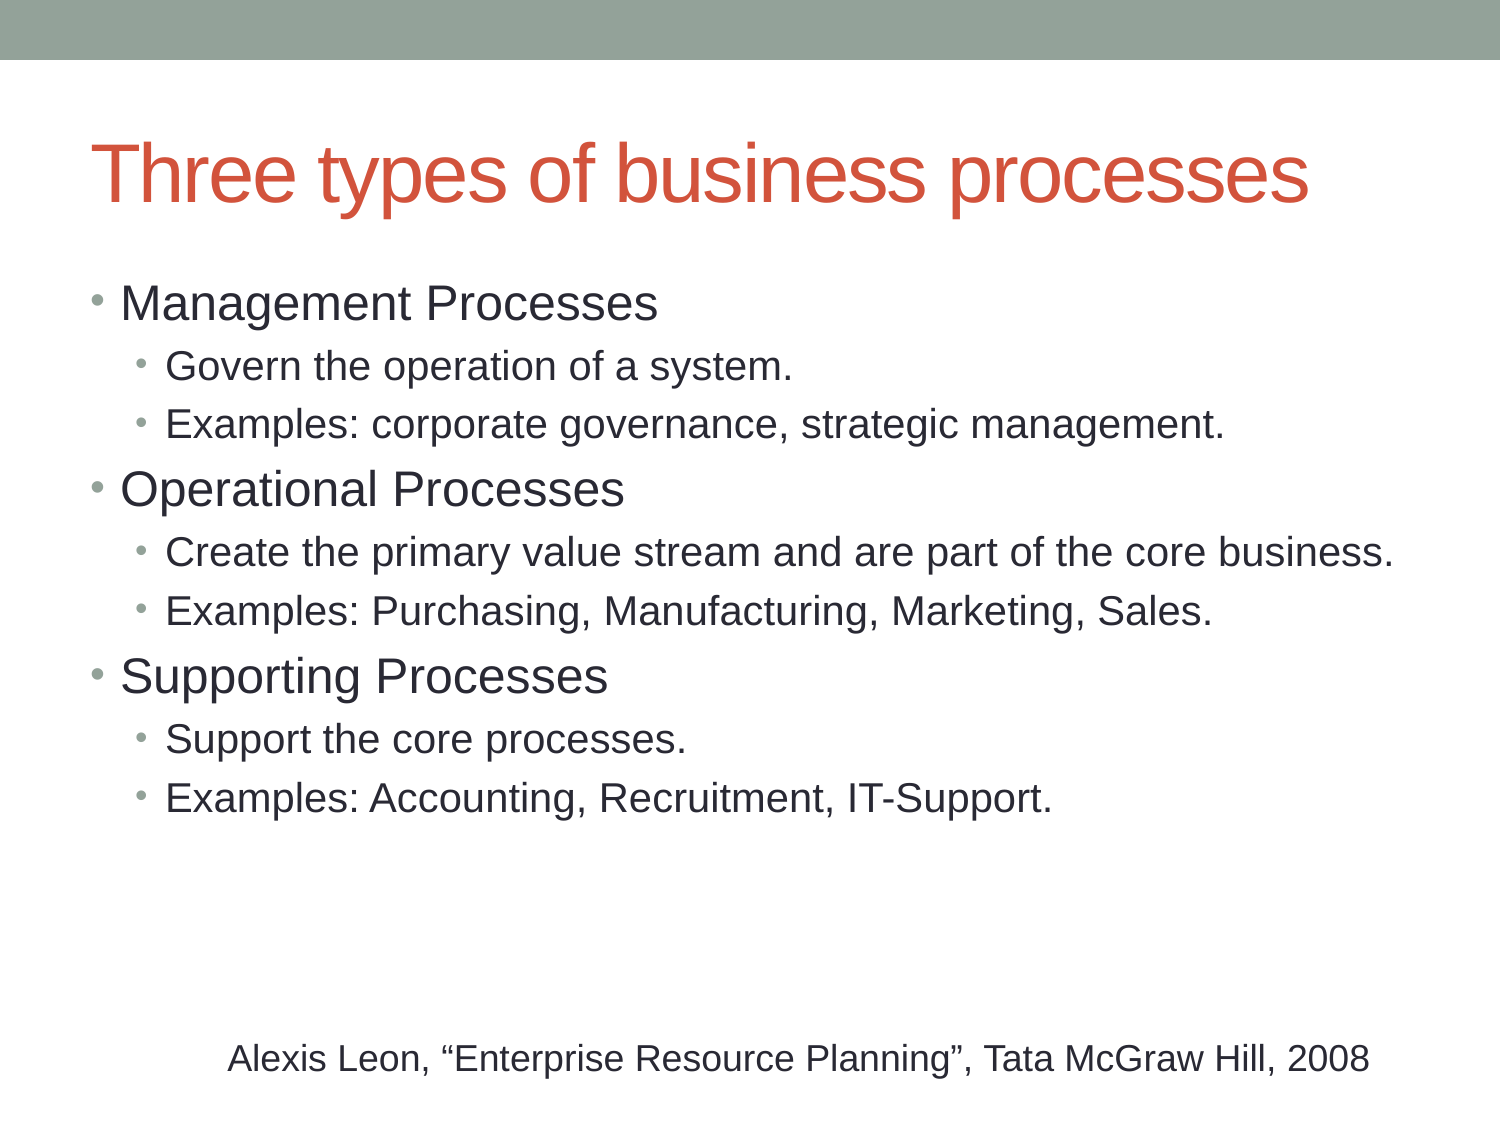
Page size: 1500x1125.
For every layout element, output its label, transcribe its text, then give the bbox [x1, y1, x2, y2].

title Three types of business processes [75, 87, 1425, 250]
list Management Processes Govern the operation of a system. Examples: corporate governance, strategic management. Operational Processes Create the primary value stream and are part of the core business. Examples: Purchasing, Manufacturing, Marketing, Sales. Supporting Processes Support the core processes. Examples: Accounting, Recruitment, IT-Support. [75, 262, 1425, 1063]
text_box Alexis Leon, “Enterprise Resource Planning”, Tata McGraw Hill, 2008 [212, 1026, 1450, 1087]
